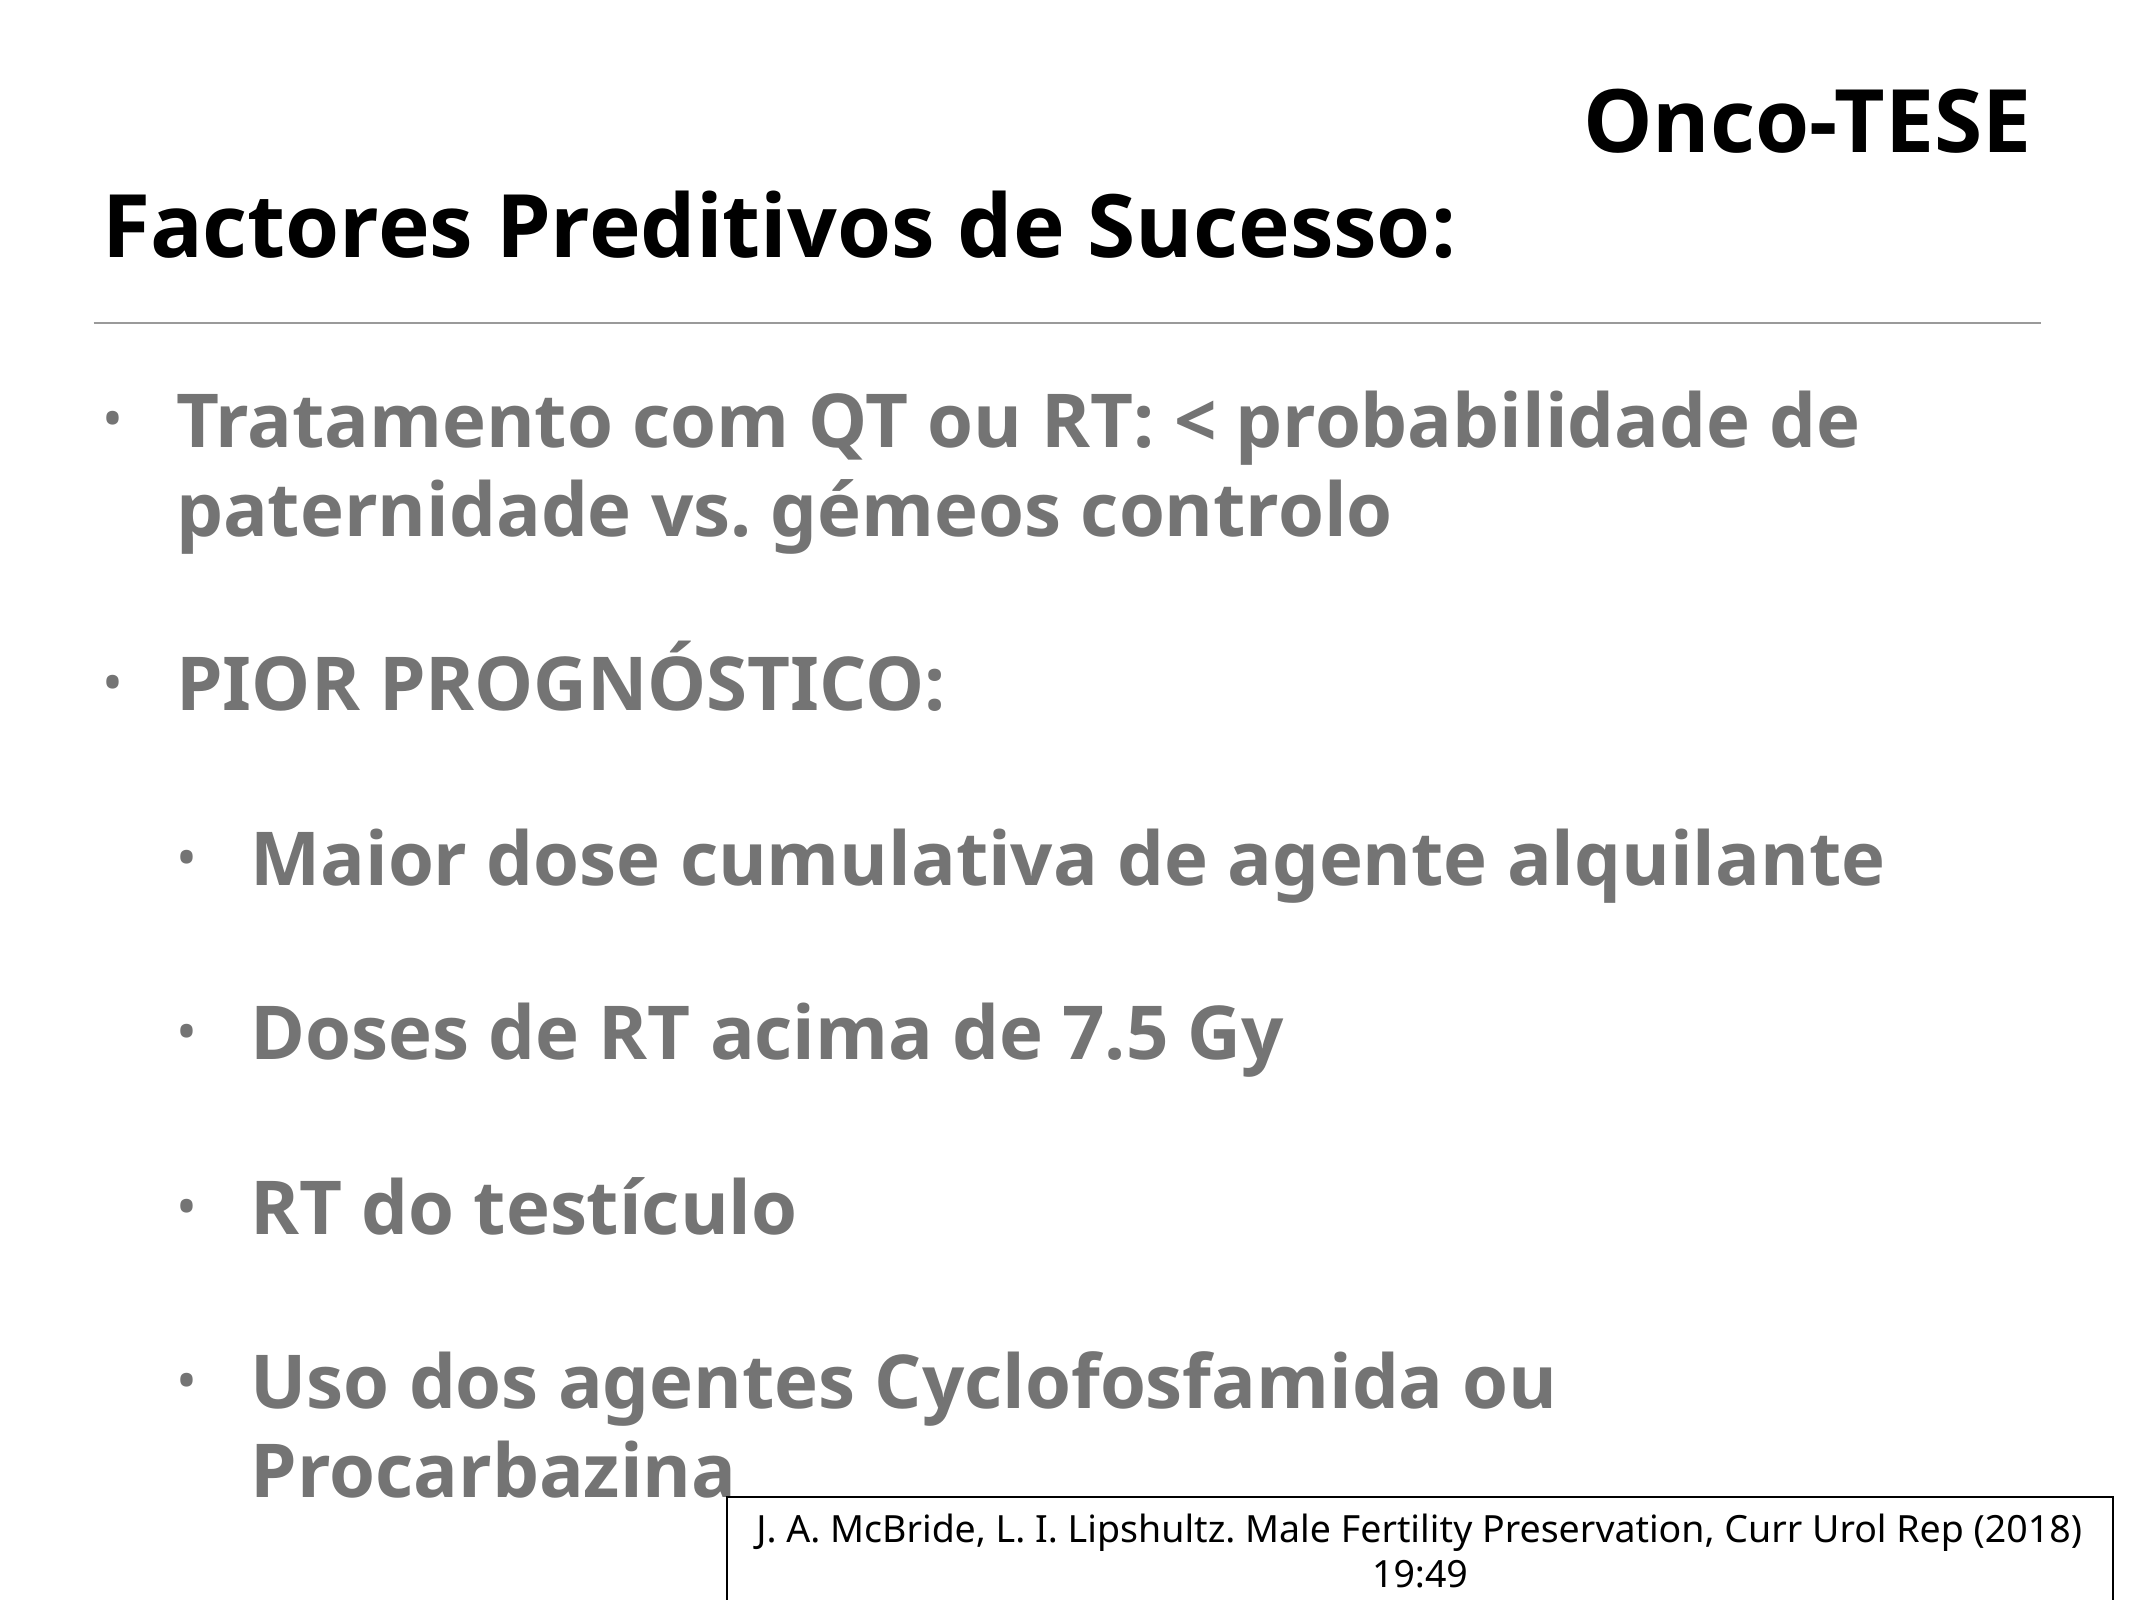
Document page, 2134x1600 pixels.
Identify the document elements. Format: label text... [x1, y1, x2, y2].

title Onco-TESE Factores Preditivos de Sucesso: [93, 53, 2041, 284]
list Tratamento com QT ou RT: < probabilidade de paternidade vs. gémeos controlo PIOR PROGNÓSTICO: Maior dose cumulativa de agente alquilante Doses de RT acima de 7.5 Gy RT do testículo Uso dos agentes Cyclofosfamida ou Procarbazina [93, 364, 2041, 1459]
text_box J. A. McBride, L. I. Lipshultz. Male Fertility Preservation, Curr Urol Rep (2018) 19:49 [726, 1496, 2114, 1600]
